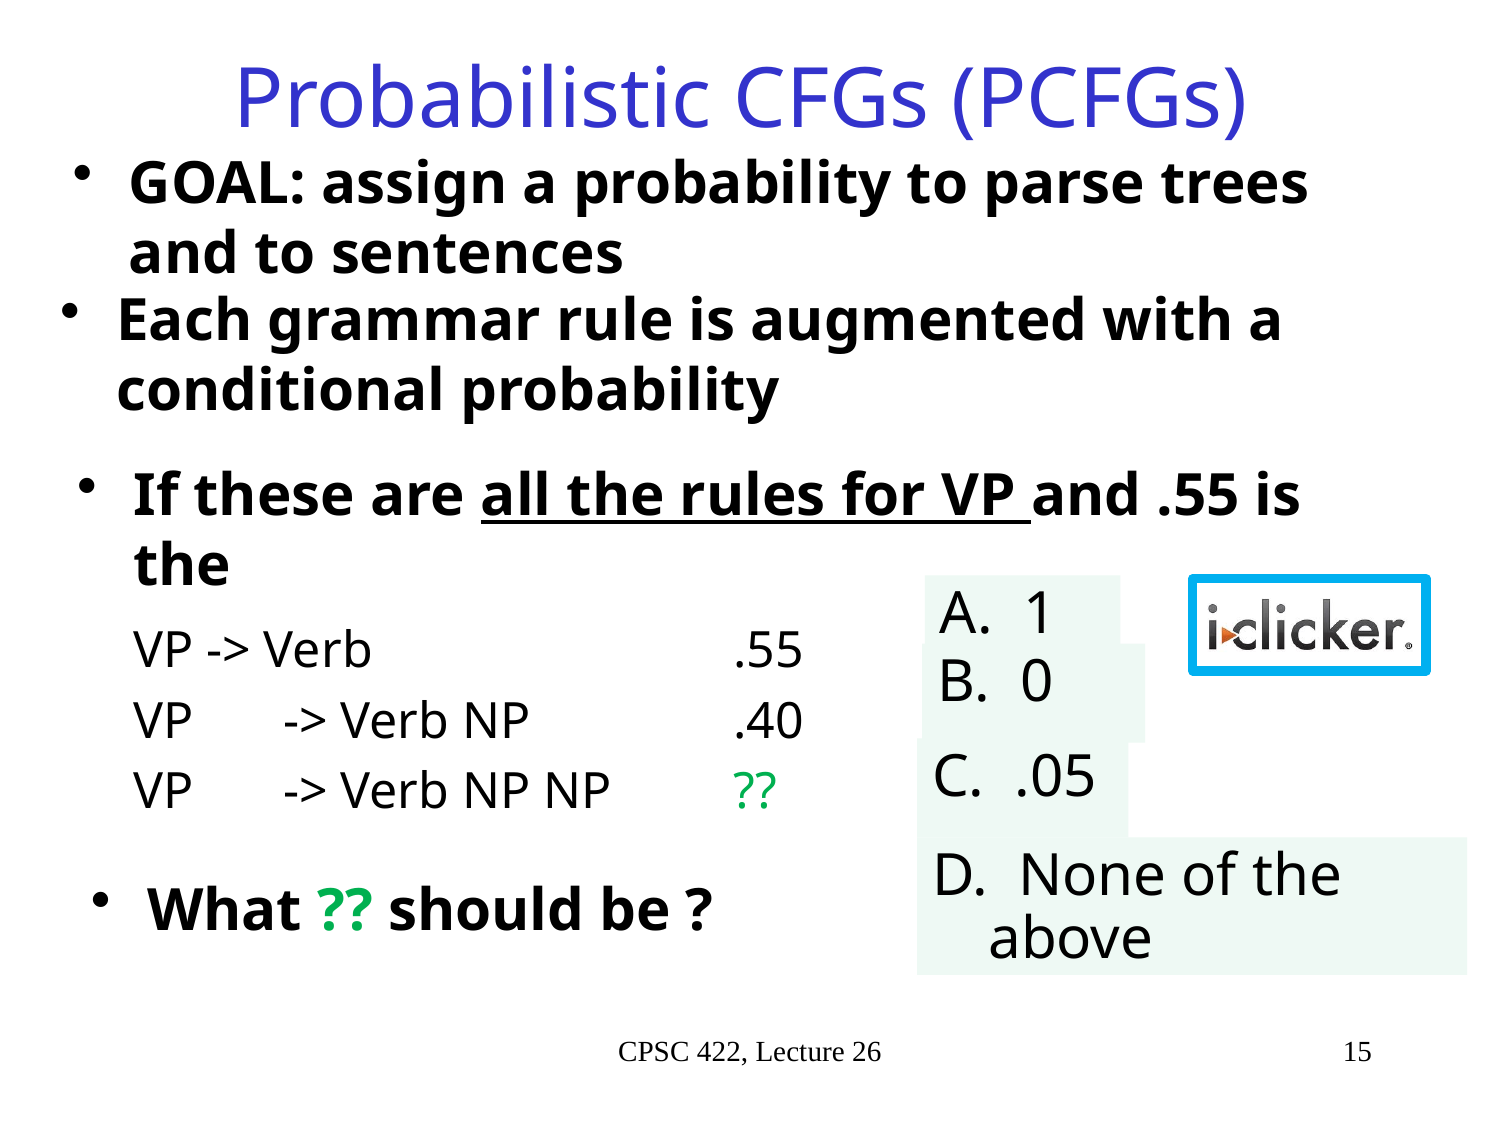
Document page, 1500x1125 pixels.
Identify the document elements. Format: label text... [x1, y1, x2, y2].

list Each grammar rule is augmented with a conditional probability [44, 274, 1321, 463]
footer CPSC 422, Lecture 26 [512, 1024, 988, 1101]
text_box GOAL: assign a probability to parse trees and to sentences [57, 137, 1413, 325]
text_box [62, 449, 1468, 976]
title Probabilistic CFGs (PCFGs) [103, 0, 1380, 137]
slide_number 15 [1074, 1024, 1388, 1101]
